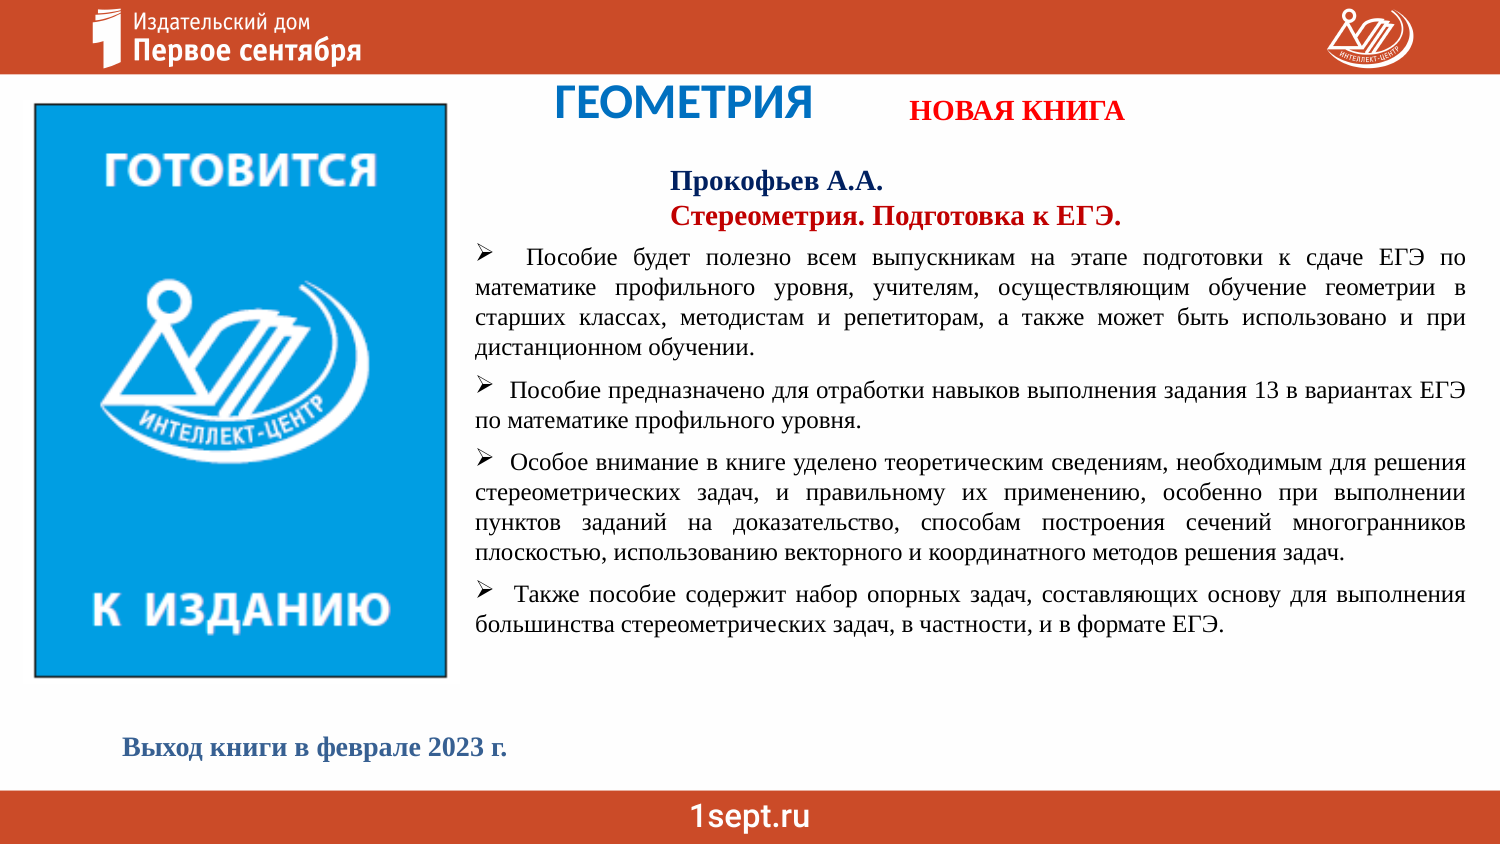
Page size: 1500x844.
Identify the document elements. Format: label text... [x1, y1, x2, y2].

text_box Пособие будет полезно всем выпускникам на этапе подготовки к сдаче ЕГЭ по математике профильного уровня, учителям, осуществляющим обучение геометрии в старших классах, методистам и репетиторам, а также может быть использовано и при дистанционном обучении. Пособие предназначено для отработки навыков выполнения задания 13 в вариантах ЕГЭ по математике профильного уровня. Особое внимание в книге уделено теоретическим сведениям, необходимым для решения стереометрических задач, и правильному их применению, особенно при выполнении пунктов заданий на доказательство, способам построения сечений многогранников плоскостью, использованию векторного и координатного методов решения задач. Также пособие содержит набор опорных задач, составляющих основу для выполнения большинства стереометрических задач, в частности, и в формате ЕГЭ. [465, 233, 1483, 646]
text_box НОВАЯ КНИГА Прокофьев А.А. Стереометрия. Подготовка к ЕГЭ. [655, 83, 1379, 233]
text_box ГЕОМЕТРИЯ [539, 61, 829, 137]
picture [0, 0, 1500, 844]
text_box Выход книги в феврале 2023 г. [107, 721, 561, 770]
